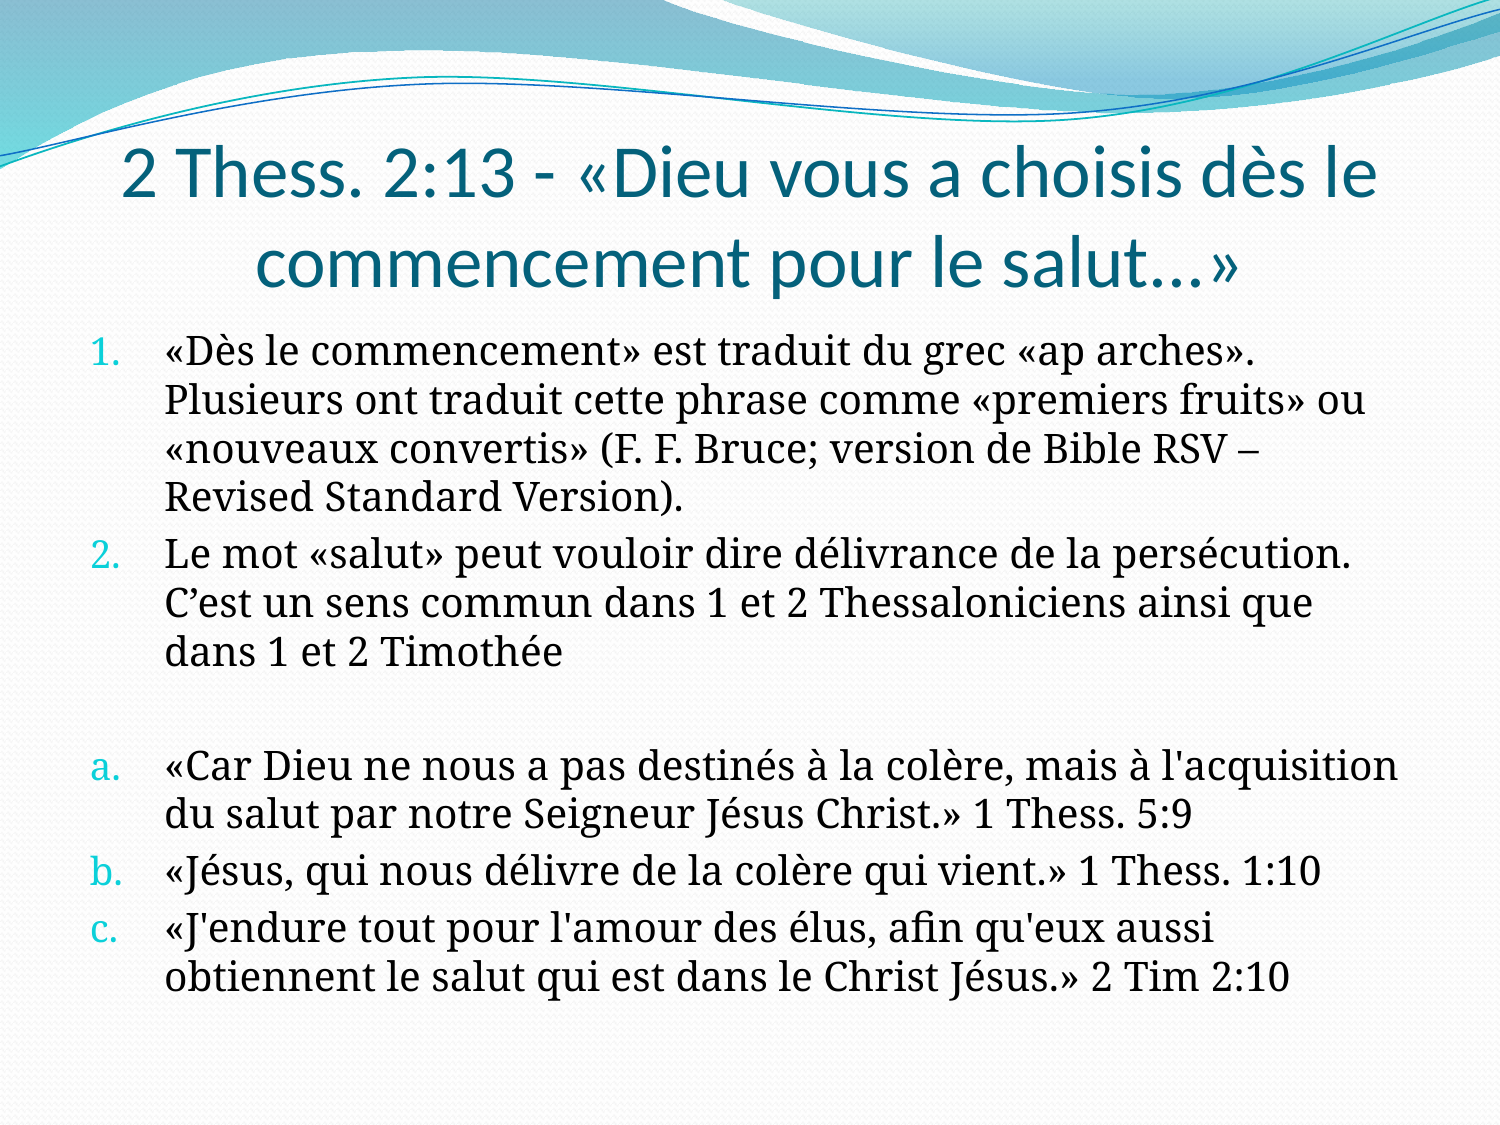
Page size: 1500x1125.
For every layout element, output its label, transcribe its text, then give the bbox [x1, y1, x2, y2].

list «Dès le commencement» est traduit du grec «ap arches». Plusieurs ont traduit cette phrase comme «premiers fruits» ou «nouveaux convertis» (F. F. Bruce; version de Bible RSV – Revised Standard Version). Le mot «salut» peut vouloir dire délivrance de la persécution. C’est un sens commun dans 1 et 2 Thessaloniciens ainsi que dans 1 et 2 Timothée «Car Dieu ne nous a pas destinés à la colère, mais à l'acquisition du salut par notre Seigneur Jésus Christ.» 1 Thess. 5:9 «Jésus, qui nous délivre de la colère qui vient.» 1 Thess. 1:10 «J'endure tout pour l'amour des élus, afin qu'eux aussi obtiennent le salut qui est dans le Christ Jésus.» 2 Tim 2:10 [75, 317, 1425, 1038]
title 2 Thess. 2:13 - «Dieu vous a choisis dès le commencement pour le salut...» [75, 115, 1425, 303]
